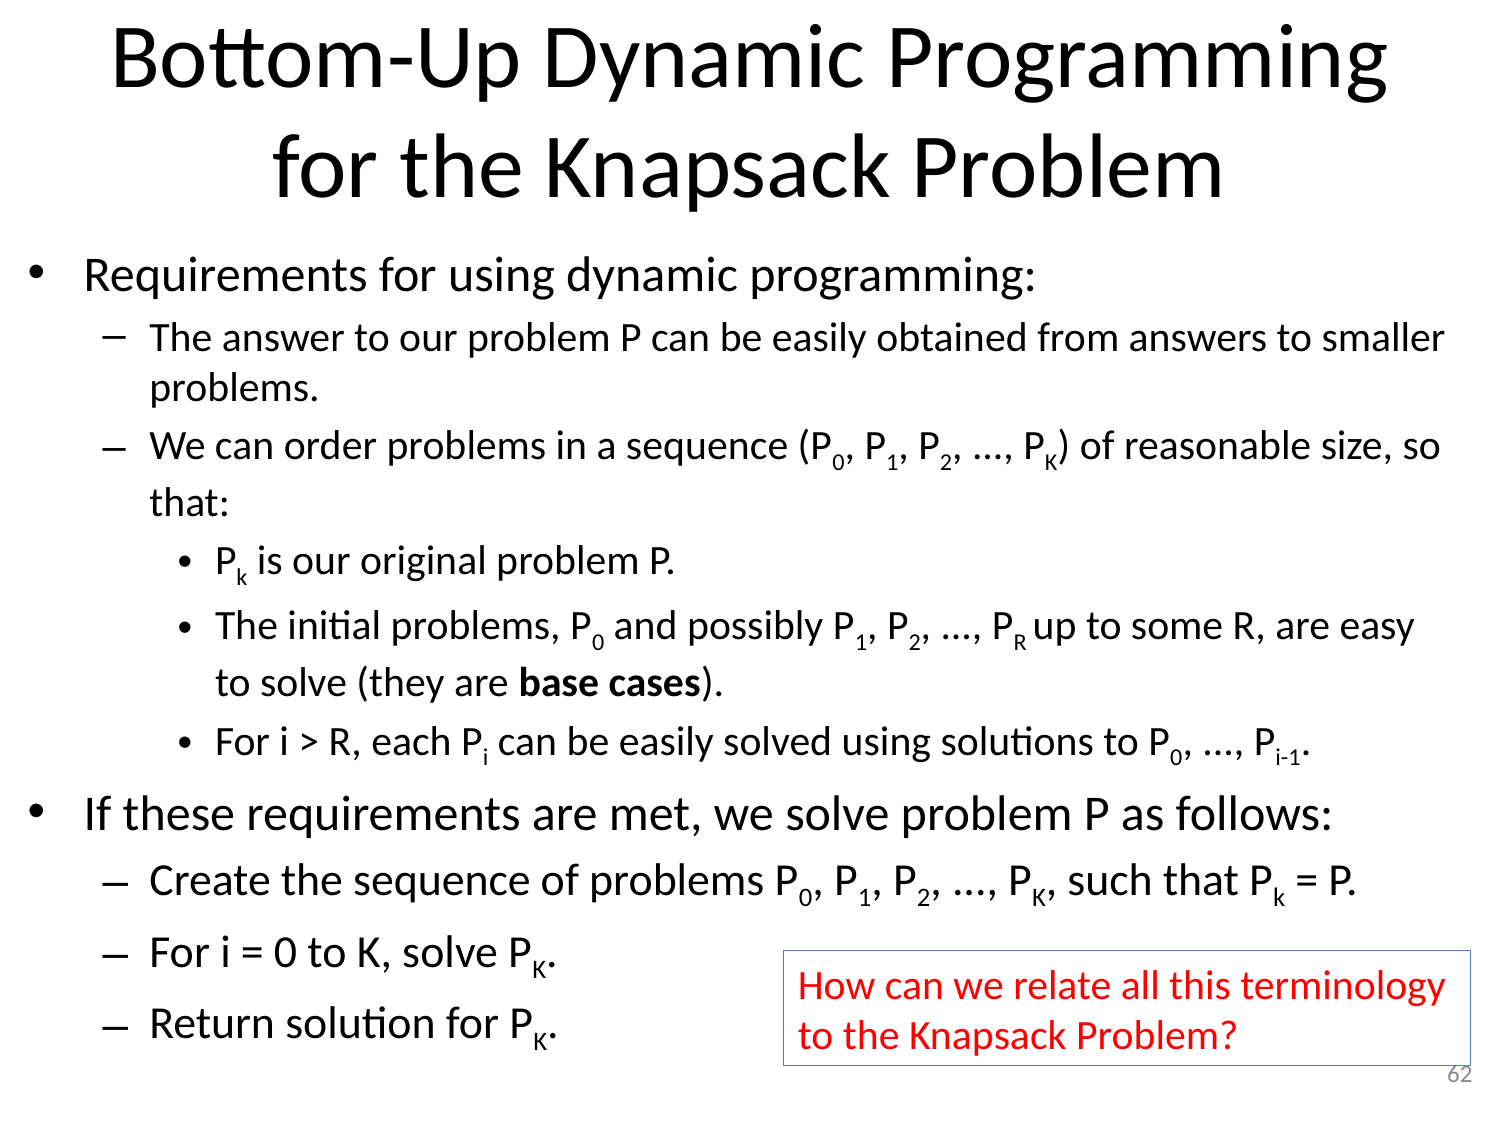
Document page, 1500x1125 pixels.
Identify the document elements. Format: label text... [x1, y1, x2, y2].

text_box How can we relate all this terminology to the Knapsack Problem? [783, 950, 1471, 1066]
slide_number 62 [1137, 1042, 1488, 1103]
list Requirements for using dynamic programming: The answer to our problem P can be easily obtained from answers to smaller problems. We can order problems in a sequence (P0, P1, P2, ..., PK) of reasonable size, so that: Pk is our original problem P. The initial problems, P0 and possibly P1, P2, ..., PR up to some R, are easy to solve (they are base cases). For i > R, each Pi can be easily solved using solutions to P0, ..., Pi-1. If these requirements are met, we solve problem P as follows: Create the sequence of problems P0, P1, P2, ..., PK, such that Pk = P. For i = 0 to K, solve PK. Return solution for PK. [12, 233, 1475, 909]
title Bottom-Up Dynamic Programming for the Knapsack Problem [75, 12, 1425, 200]
